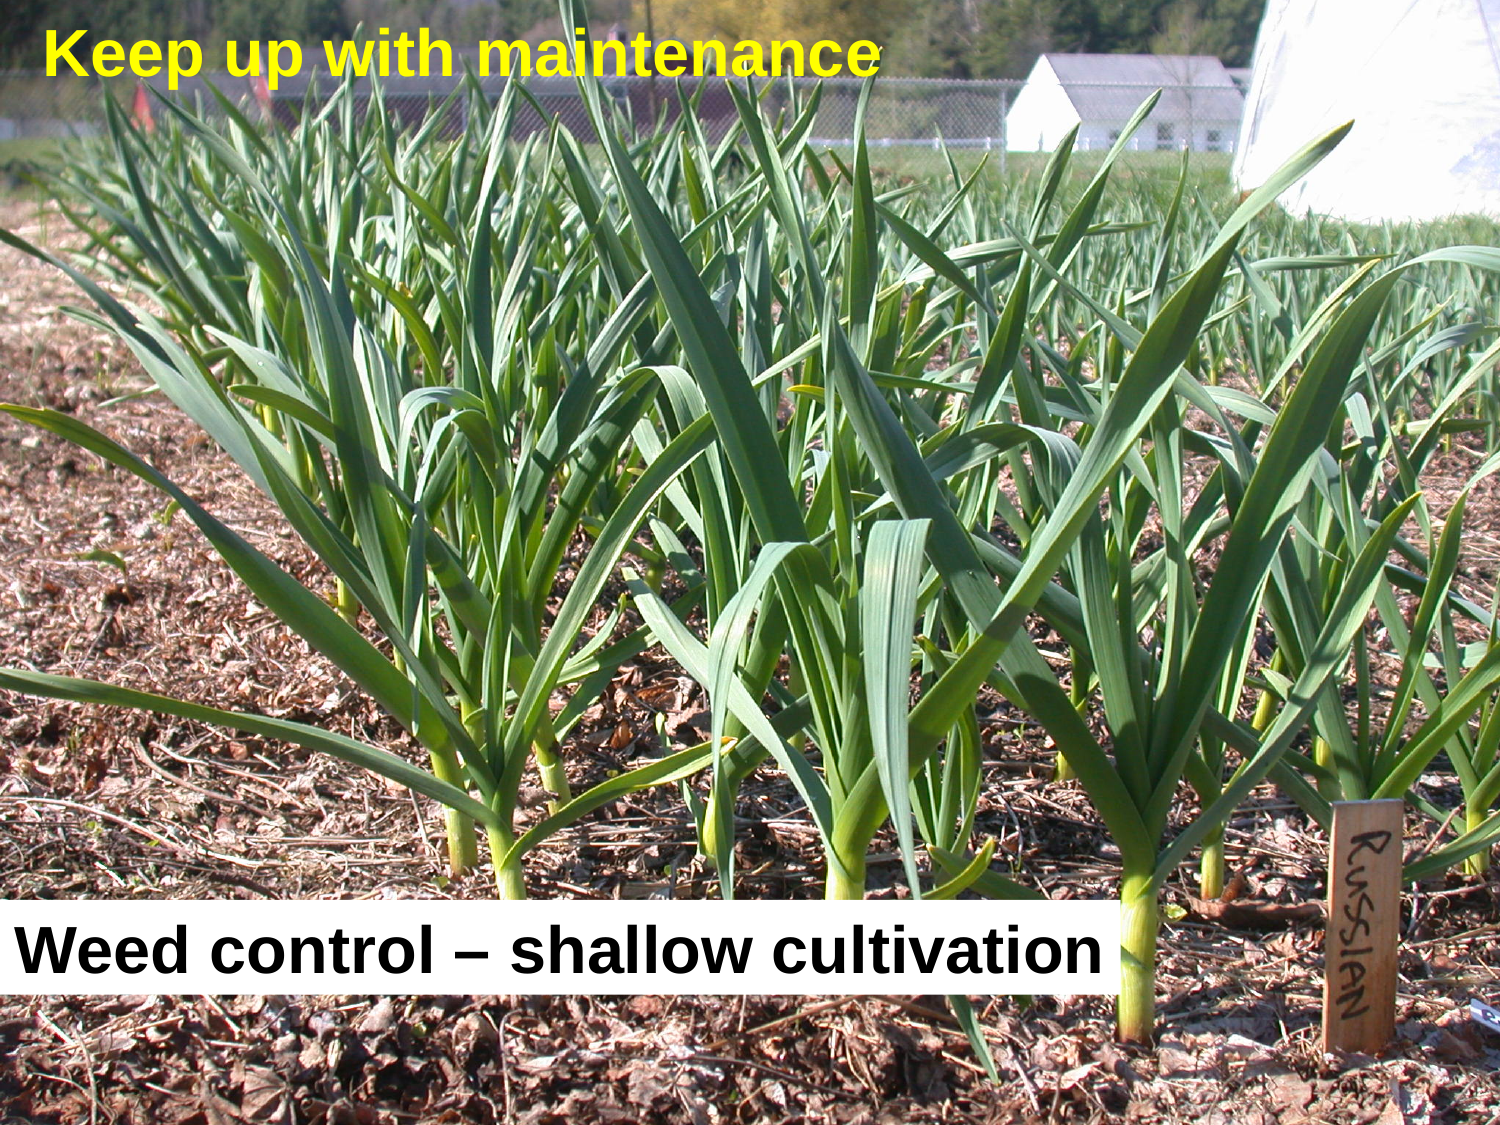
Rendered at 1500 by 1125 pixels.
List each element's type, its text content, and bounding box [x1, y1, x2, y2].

text_box Weed control – shallow cultivation [0, 899, 1121, 995]
title Keep up with maintenance [0, 0, 925, 100]
picture [0, 0, 1500, 1125]
